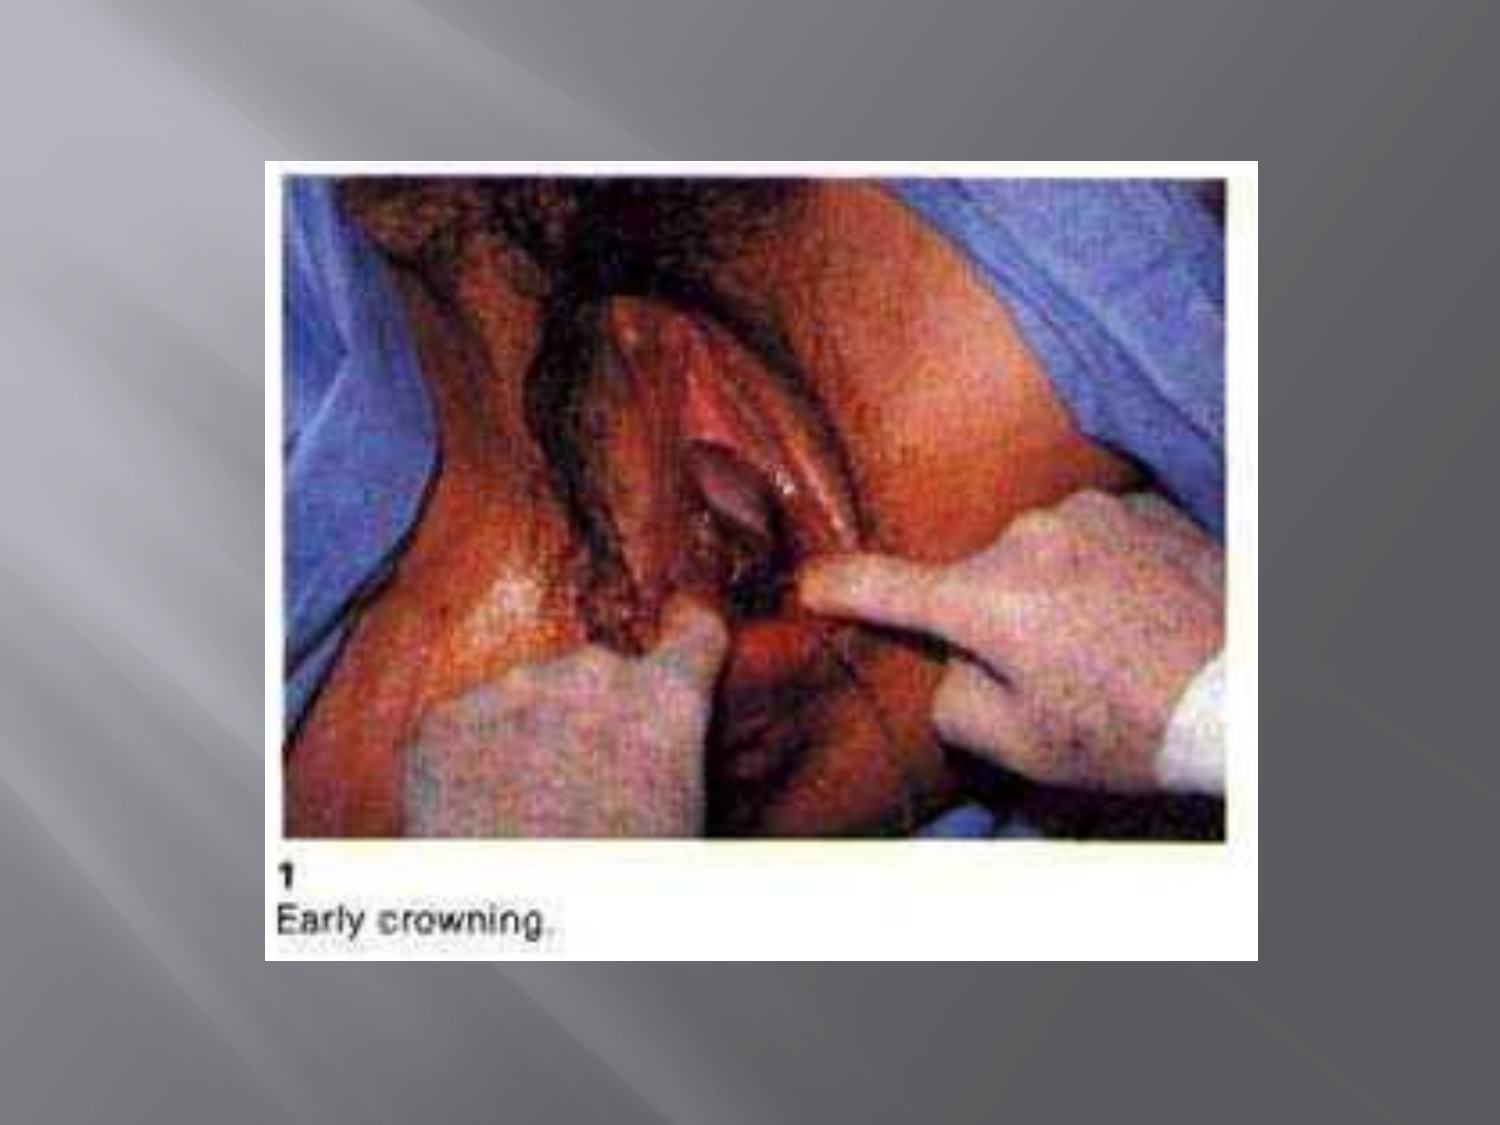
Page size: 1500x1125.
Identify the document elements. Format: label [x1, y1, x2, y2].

picture [265, 160, 1259, 961]
